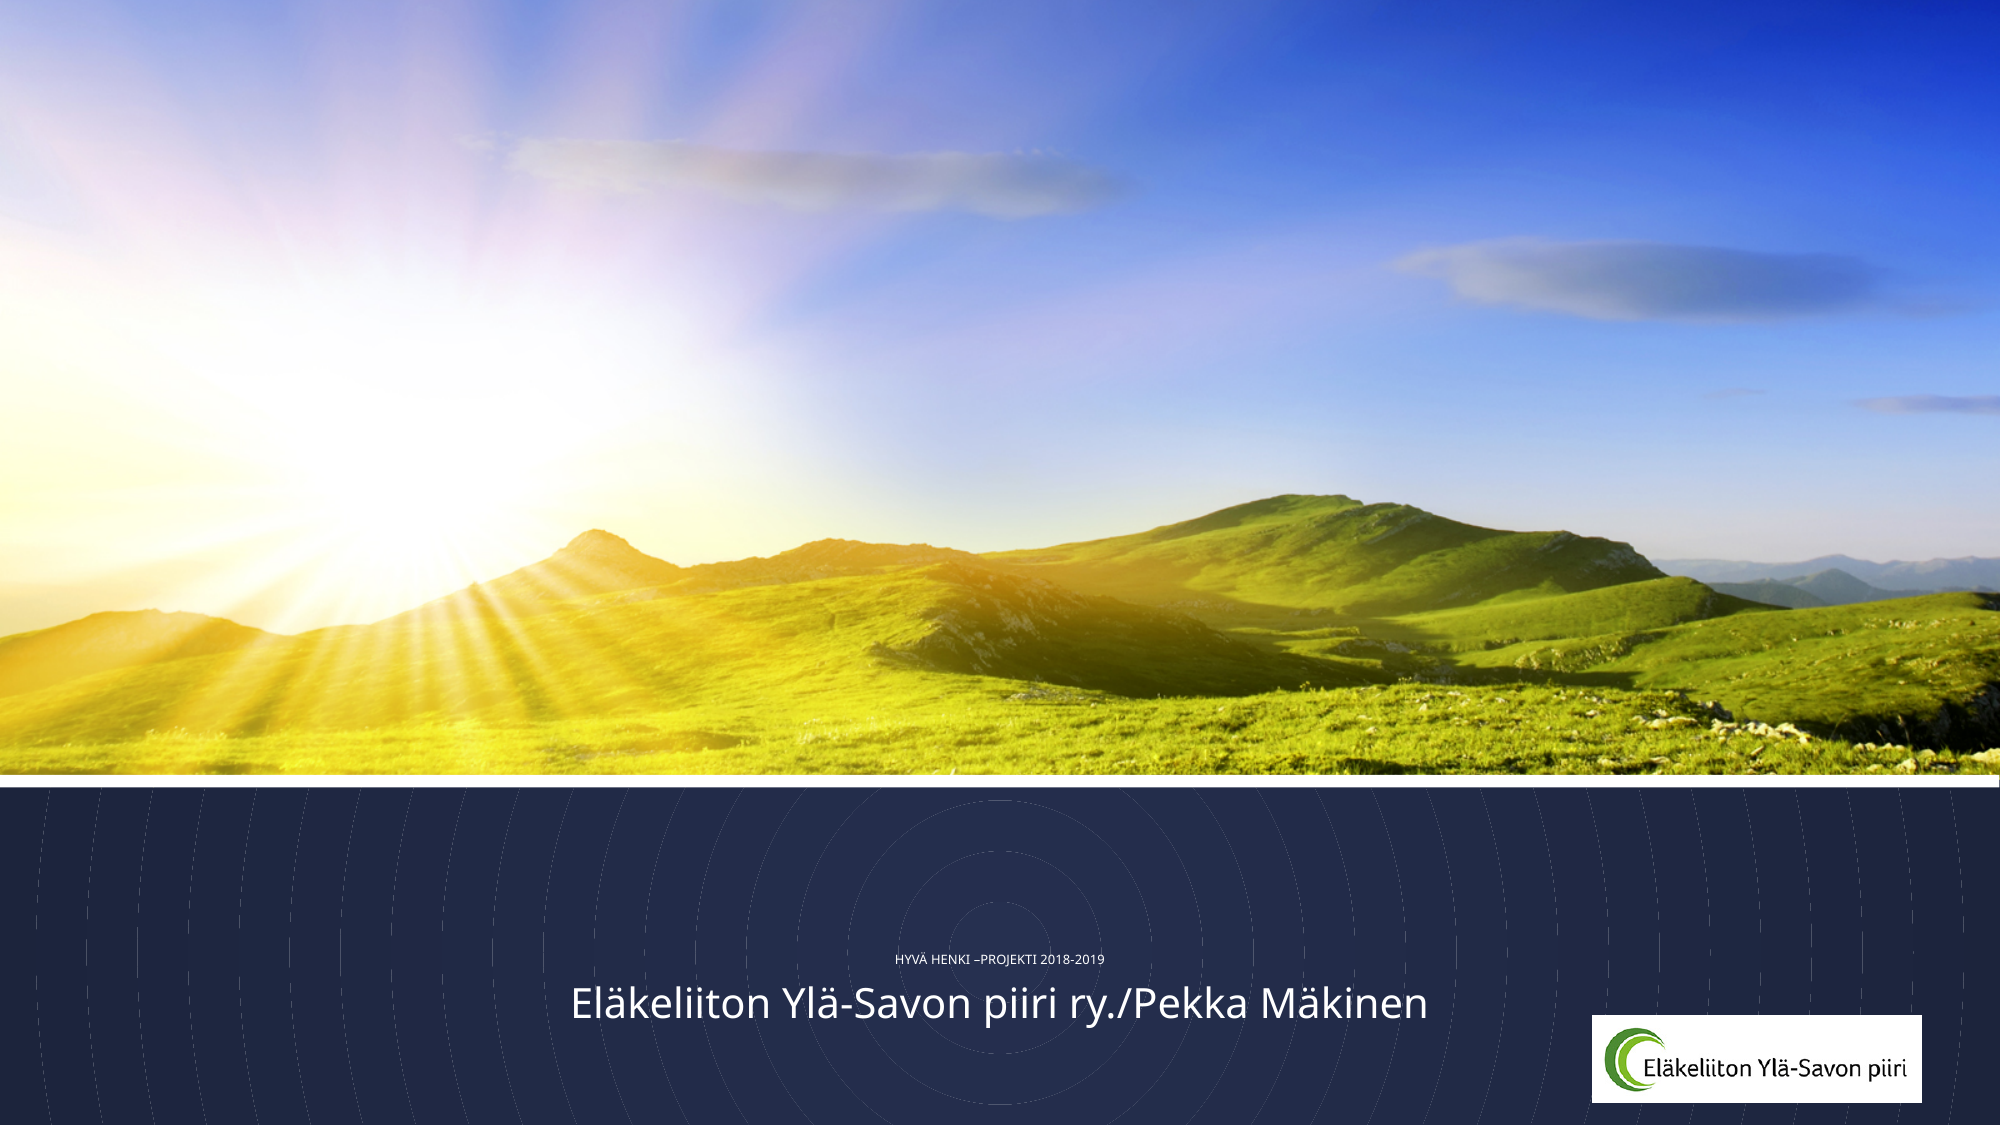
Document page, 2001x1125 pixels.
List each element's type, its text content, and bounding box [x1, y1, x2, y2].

subtitle Eläkeliiton Ylä-Savon piiri ry./Pekka Mäkinen [249, 975, 1750, 1100]
picture [0, 0, 2000, 774]
title HYVÄ HENKI –PROJEKTI 2018-2019 [249, 787, 1750, 975]
picture [1592, 1015, 1922, 1103]
